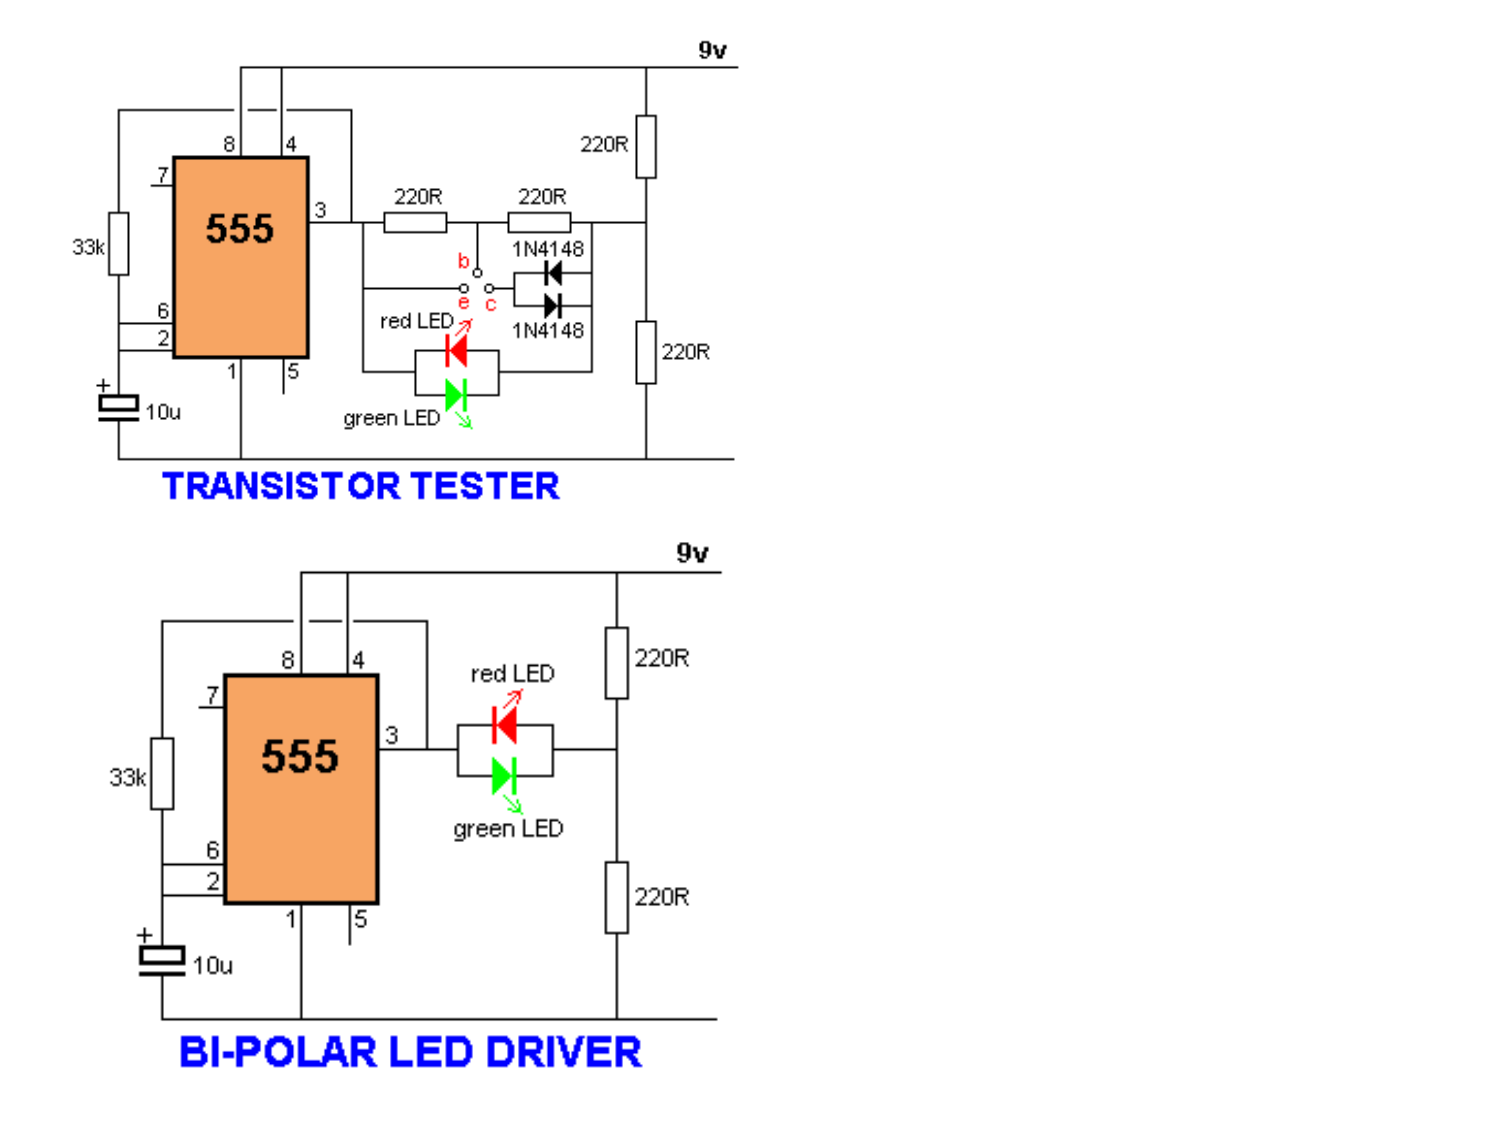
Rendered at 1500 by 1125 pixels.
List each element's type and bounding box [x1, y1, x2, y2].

picture [64, 30, 763, 516]
picture [100, 530, 763, 1083]
